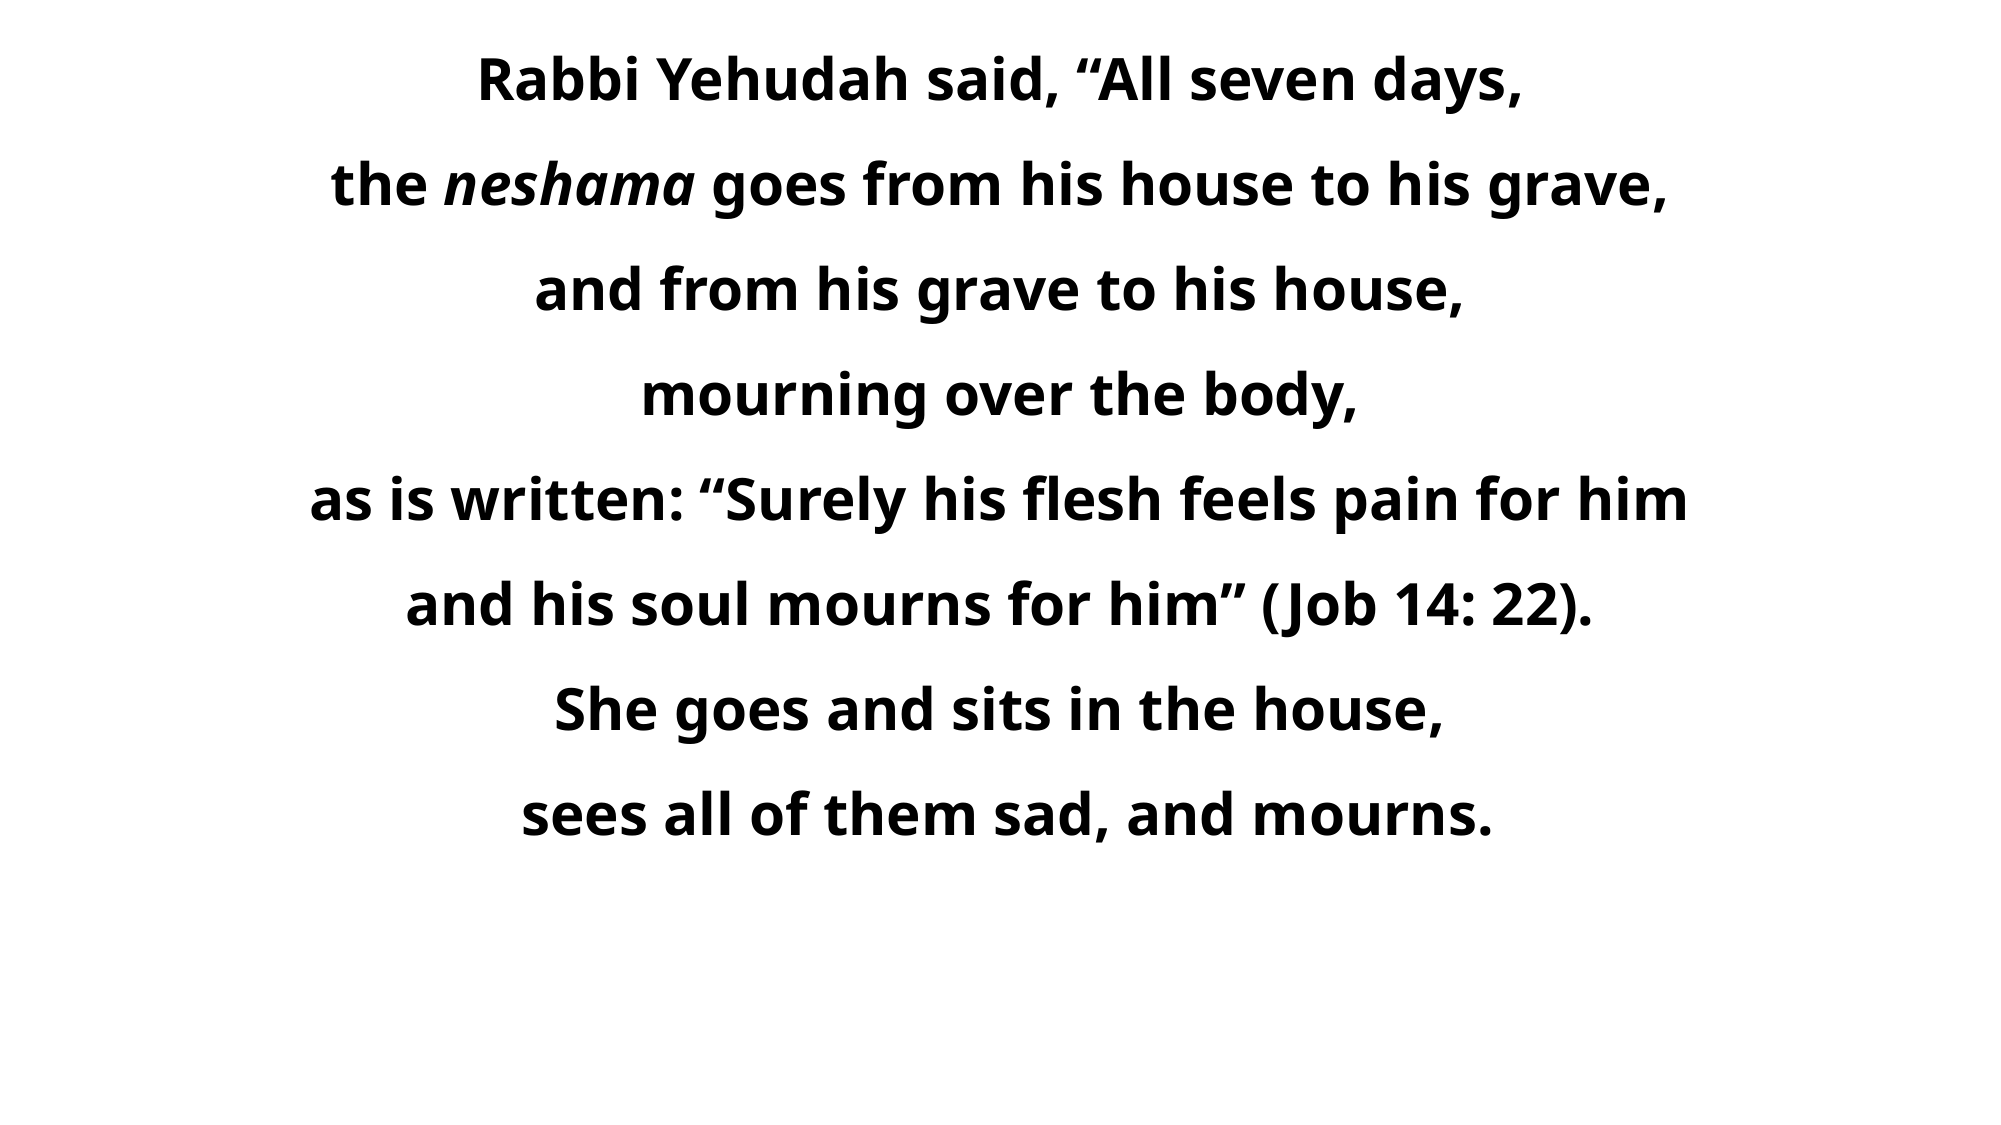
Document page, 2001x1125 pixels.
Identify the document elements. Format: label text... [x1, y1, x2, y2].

text_box Rabbi Yehudah said, “All seven days, the neshama goes from his house to his grave, and from his grave to his house, mourning over the body, as is written: “Surely his flesh feels pain for him and his soul mourns for him” (Job 14: 22). She goes and sits in the house, sees all of them sad, and mourns. [15, 0, 2000, 1065]
